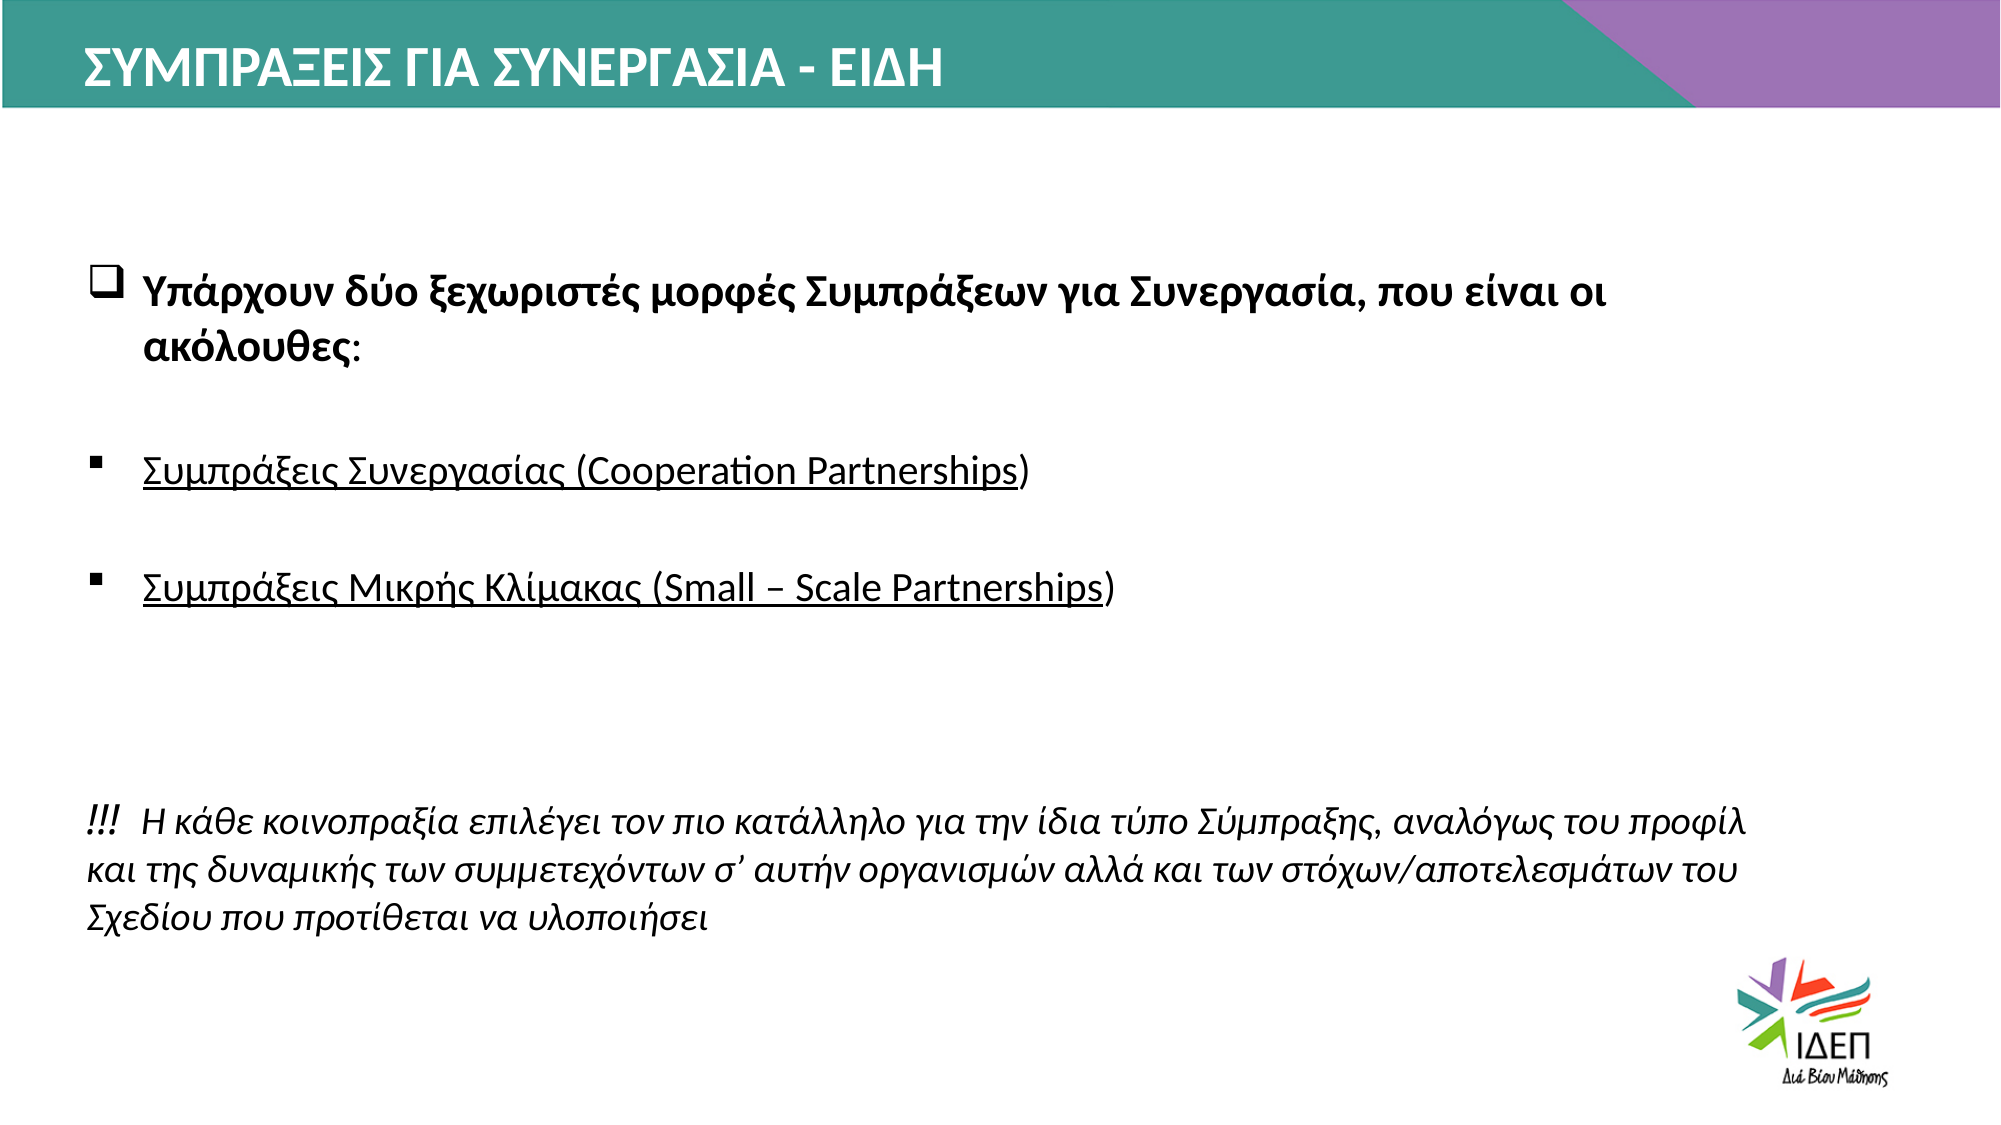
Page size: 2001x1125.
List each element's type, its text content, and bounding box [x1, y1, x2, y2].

picture [0, 0, 2001, 1125]
text_box ΣΥΜΠΡΑΞΕΙΣ ΓΙΑ ΣΥΝΕΡΓΑΣΙΑ - ΕΙΔΗ [0, 20, 1220, 106]
text_box Υπάρχουν δύο ξεχωριστές μορφές Συμπράξεων για Συνεργασία, που είναι οι ακόλουθες: Συμπράξεις Συνεργασίας (Cooperation Partnerships) Συμπράξεις Μικρής Κλίμακας (Small – Scale Partnerships) !!! Η κάθε κοινοπραξία επιλέγει τον πιο κατάλληλο για την ίδια τύπο Σύμπραξης, αναλόγως του προφίλ και της δυναμικής των συμμετεχόντων σ’ αυτήν οργανισμών αλλά και των στόχων/αποτελεσμάτων του Σχεδίου που προτίθεται να υλοποιήσει [71, 252, 1821, 996]
